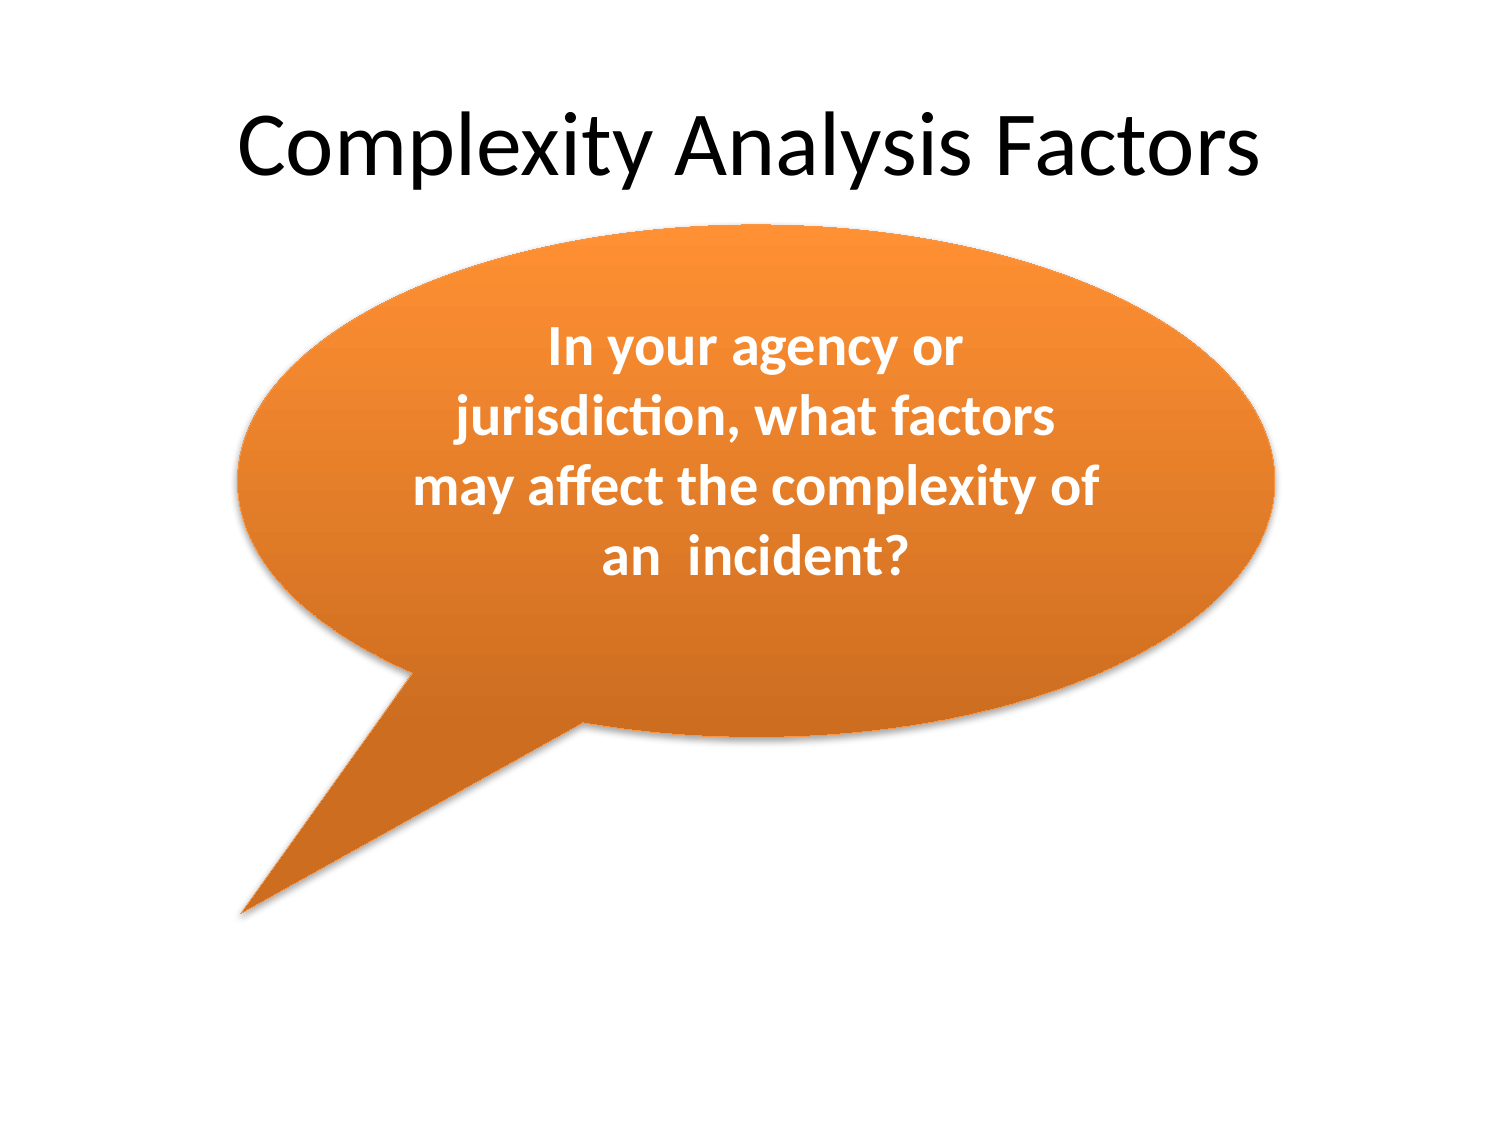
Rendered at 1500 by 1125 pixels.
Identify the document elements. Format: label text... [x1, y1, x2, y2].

title Complexity Analysis Factors [75, 45, 1425, 233]
text_box In your agency or jurisdiction, what factors may affect the complexity of an incident? [237, 224, 1275, 914]
